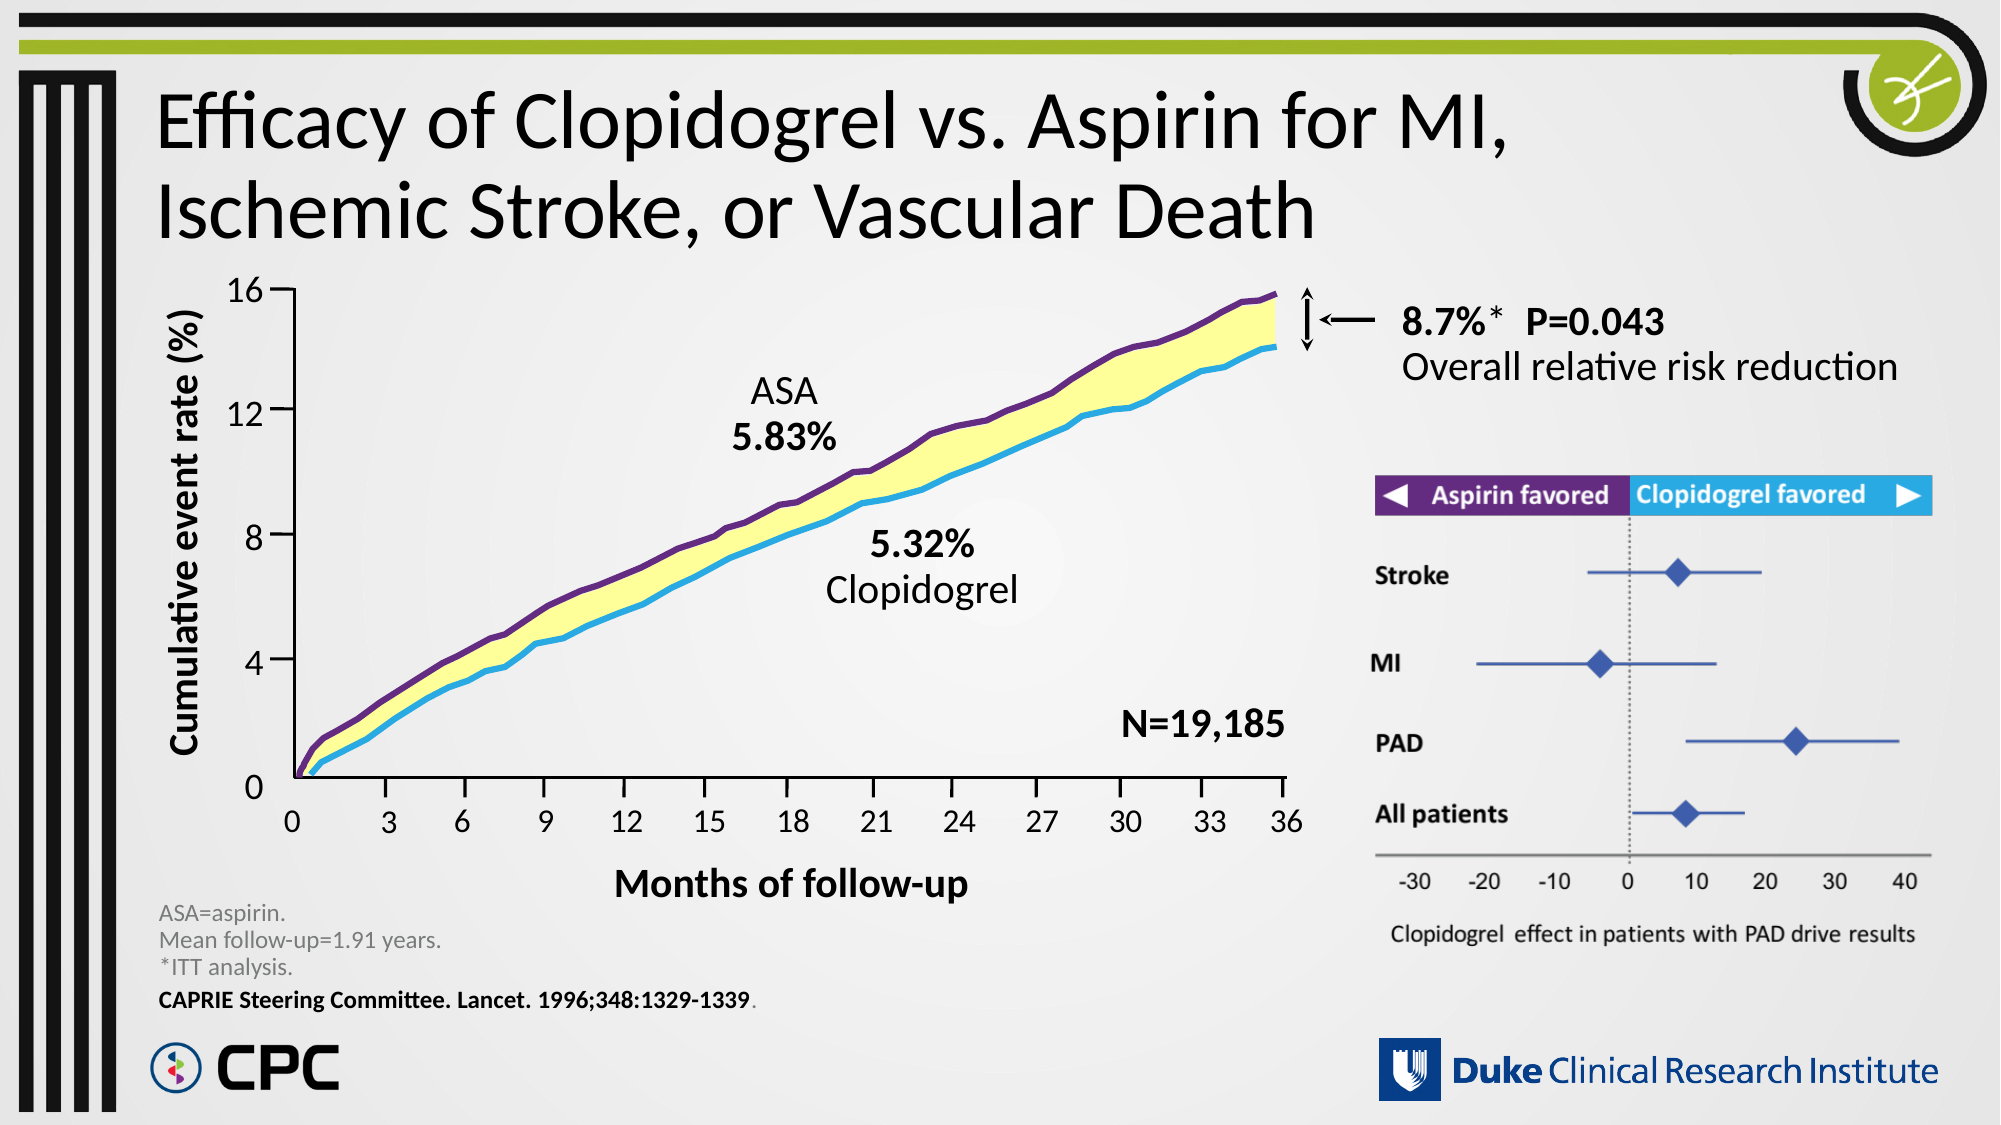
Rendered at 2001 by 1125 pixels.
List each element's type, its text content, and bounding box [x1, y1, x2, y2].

text_box [1319, 313, 1332, 326]
picture [0, 0, 2000, 1125]
title Efficacy of Clopidogrel vs. Aspirin for MI, Ischemic Stroke, or Vascular Death [125, 69, 1825, 257]
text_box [149, 259, 1315, 913]
text_box 8.7%* P=0.043 Overall relative risk reduction [1391, 292, 1919, 395]
text_box ASA=aspirin. Mean follow-up=1.91 years. *ITT analysis. CAPRIE Steering Committee. Lancet. 1996;348:1329-1339. [158, 921, 1238, 1014]
